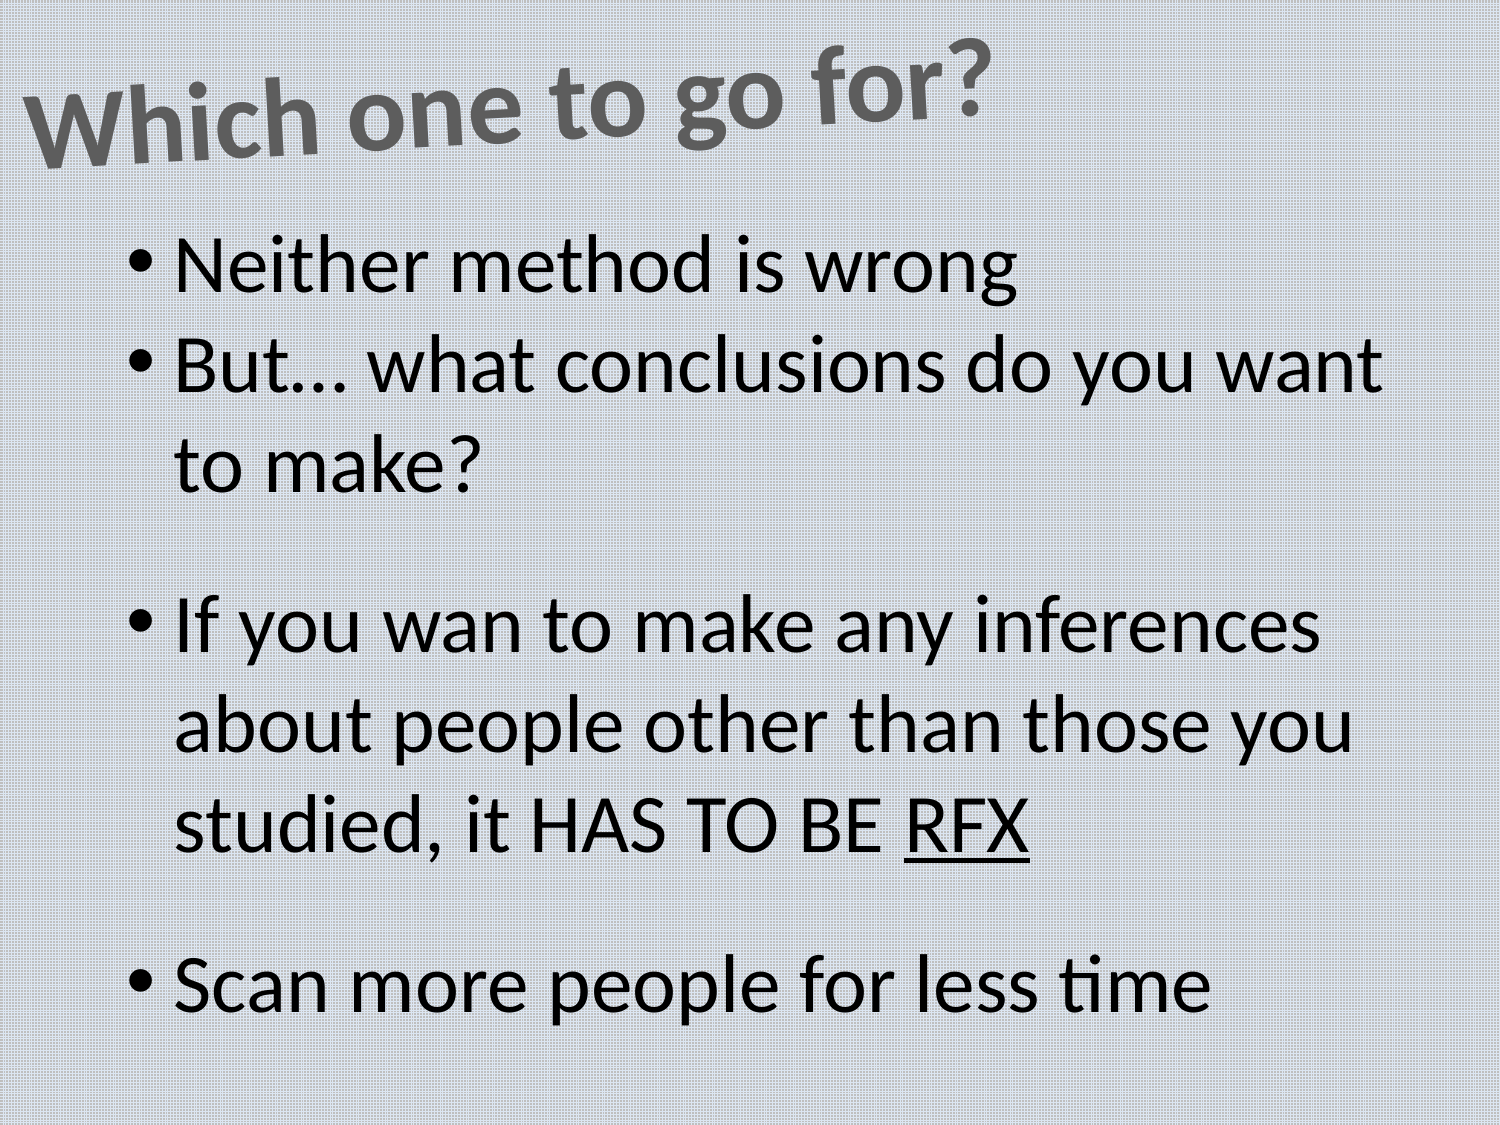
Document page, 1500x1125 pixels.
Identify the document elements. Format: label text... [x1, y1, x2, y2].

text_box Which one to go for? [4, 0, 1017, 202]
text_box Neither method is wrong But… what conclusions do you want to make? If you wan to make any inferences about people other than those you studied, it HAS TO BE RFX Scan more people for less time [112, 202, 1435, 1037]
